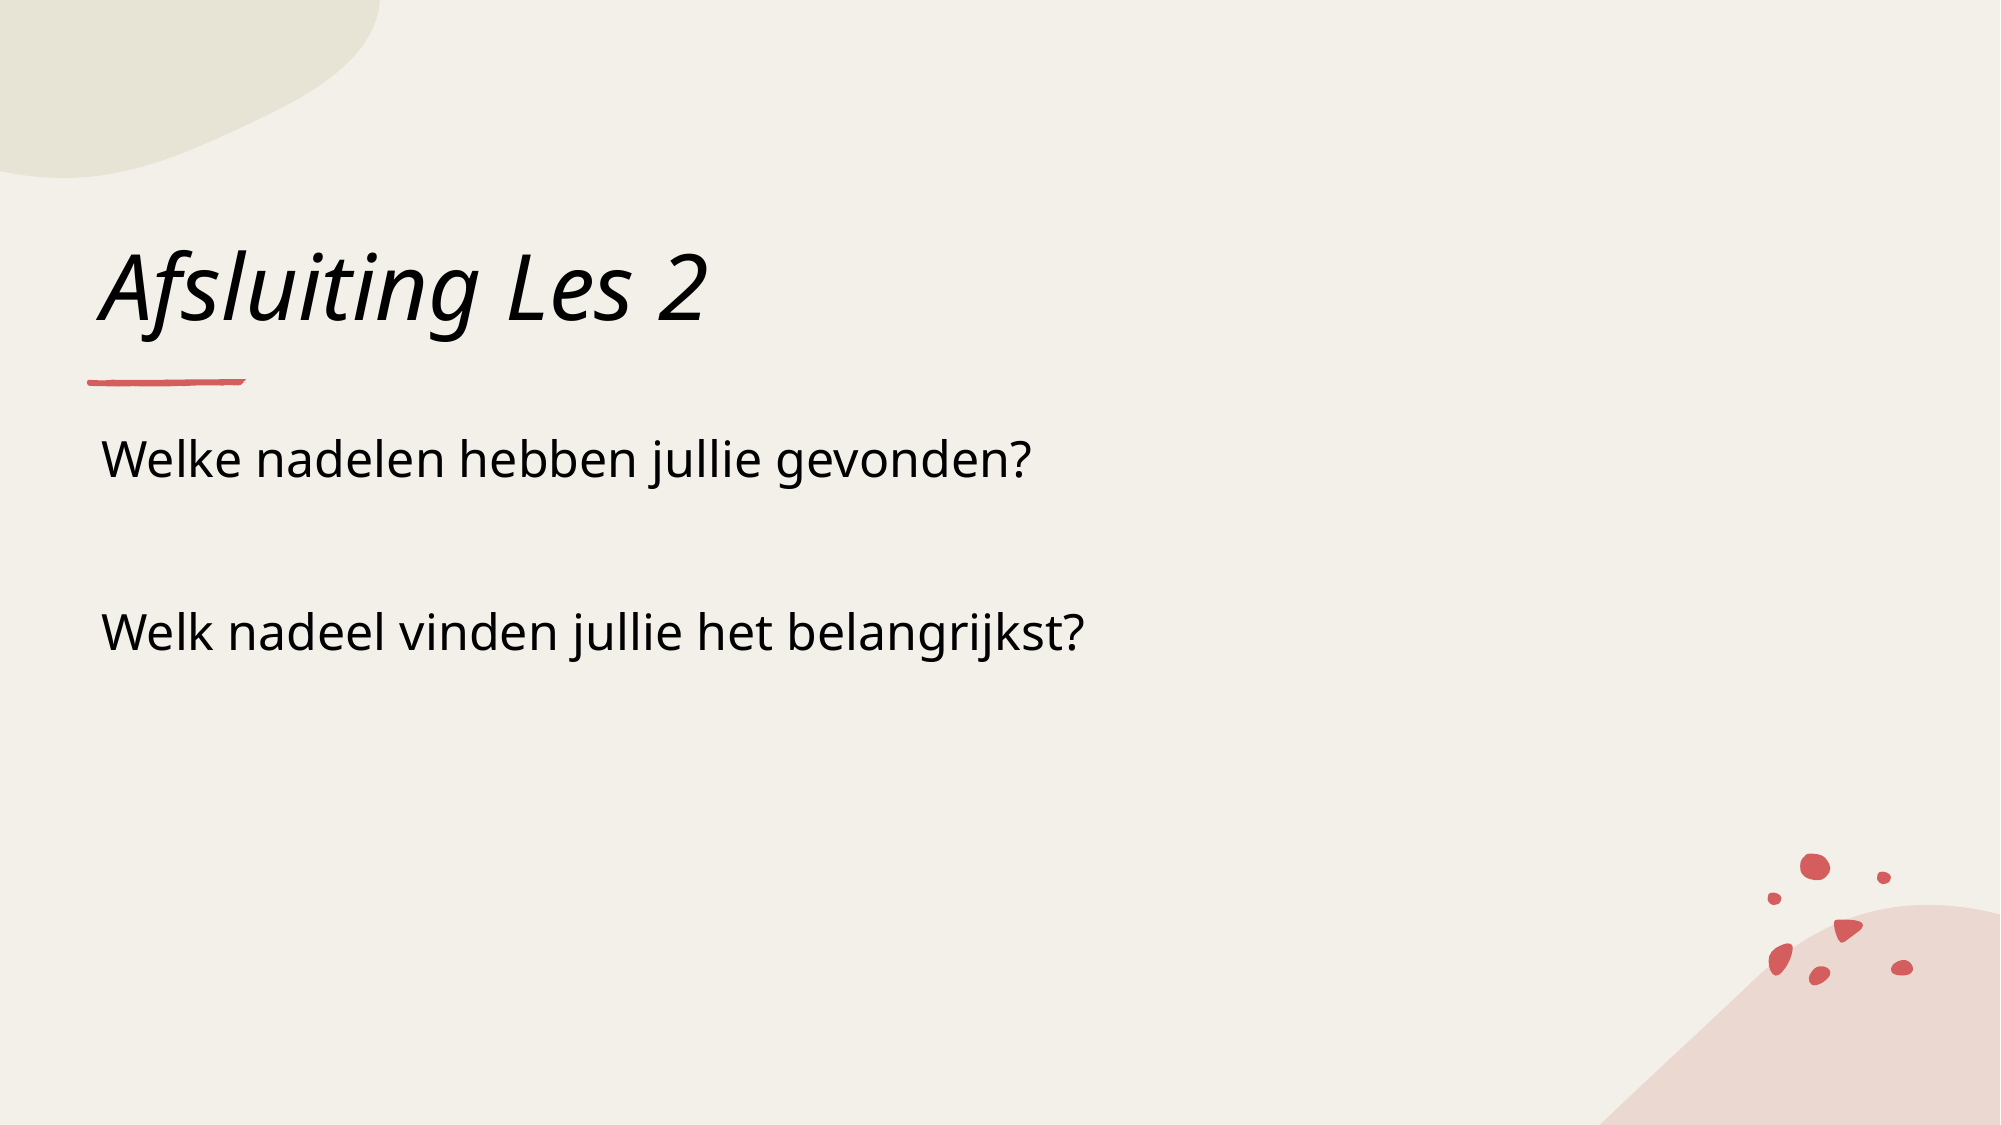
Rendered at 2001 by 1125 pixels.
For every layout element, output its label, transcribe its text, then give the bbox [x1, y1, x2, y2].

list Welke nadelen hebben jullie gevonden? Welk nadeel vinden jullie het belangrijkst? [86, 413, 1740, 996]
title Afsluiting Les 2 [86, 129, 1740, 347]
